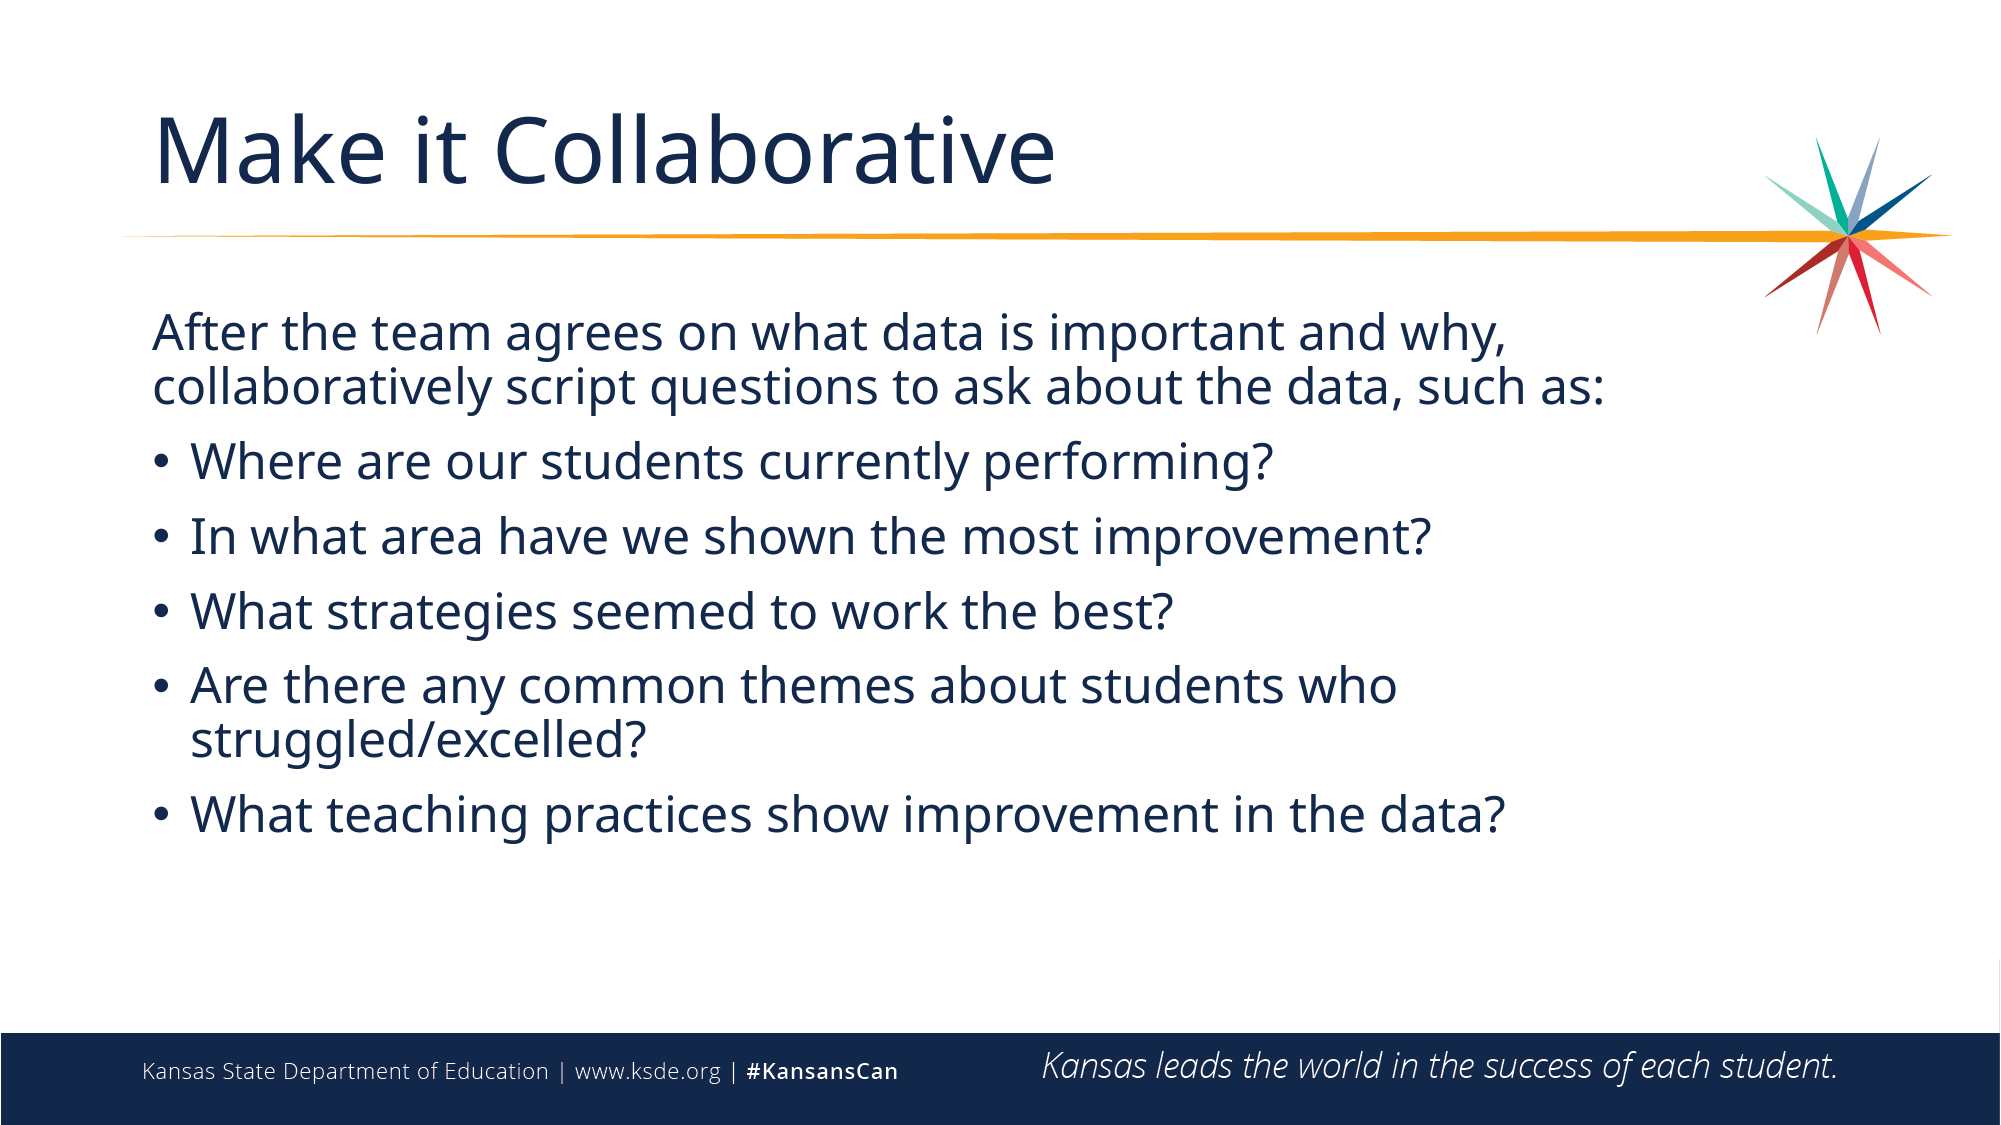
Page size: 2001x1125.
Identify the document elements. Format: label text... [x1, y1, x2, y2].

title Make it Collaborative [137, 59, 1863, 249]
picture [0, 0, 2000, 1125]
list After the team agrees on what data is important and why, collaboratively script questions to ask about the data, such as: Where are our students currently performing? In what area have we shown the most improvement? What strategies seemed to work the best? Are there any common themes about students who struggled/excelled? What teaching practices show improvement in the data? [137, 299, 1863, 965]
